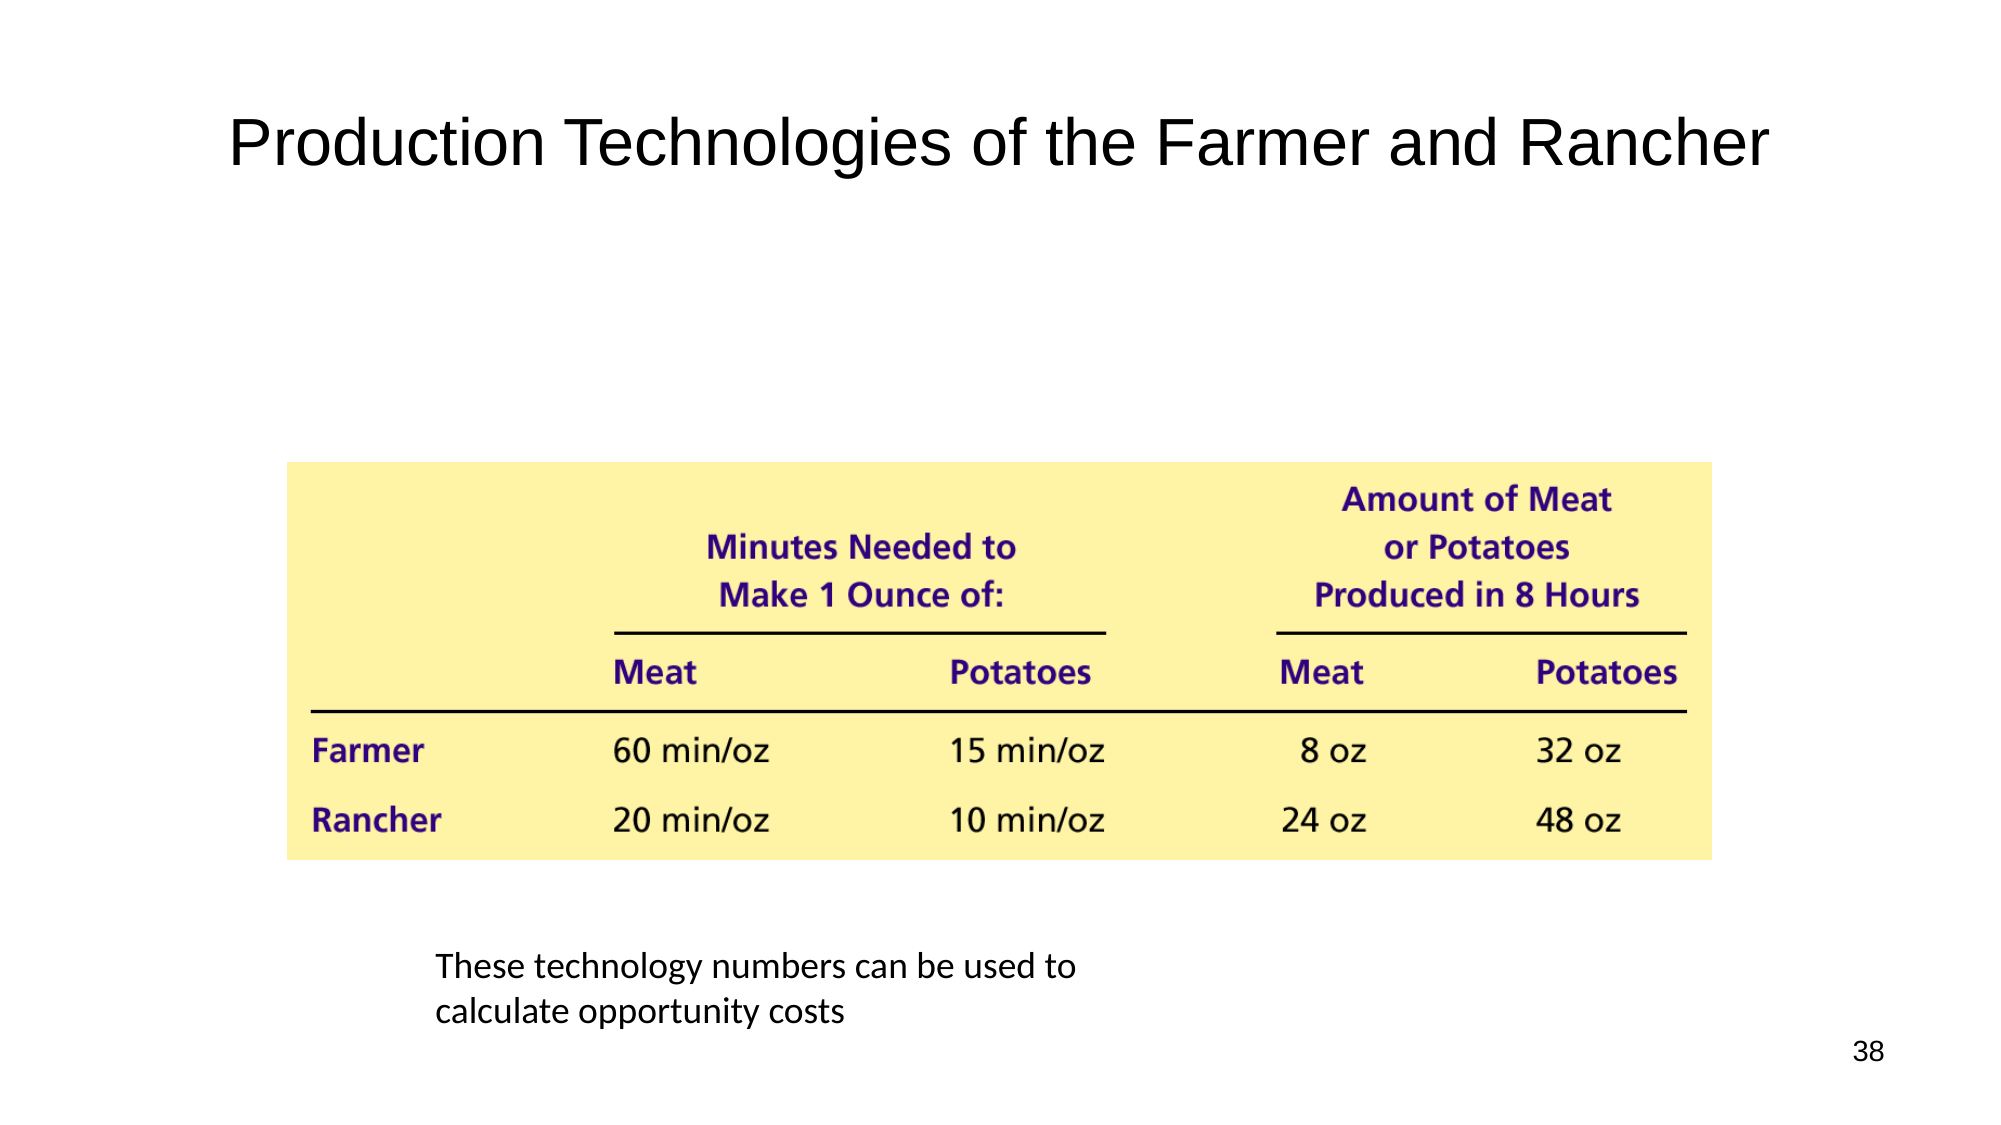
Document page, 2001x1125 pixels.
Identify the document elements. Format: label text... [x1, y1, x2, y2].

text_box These technology numbers can be used to calculate opportunity costs [420, 933, 1146, 1039]
picture [287, 462, 1713, 860]
title Production Technologies of the Farmer and Rancher [99, 45, 1900, 233]
slide_number 38 [1649, 1024, 1901, 1103]
